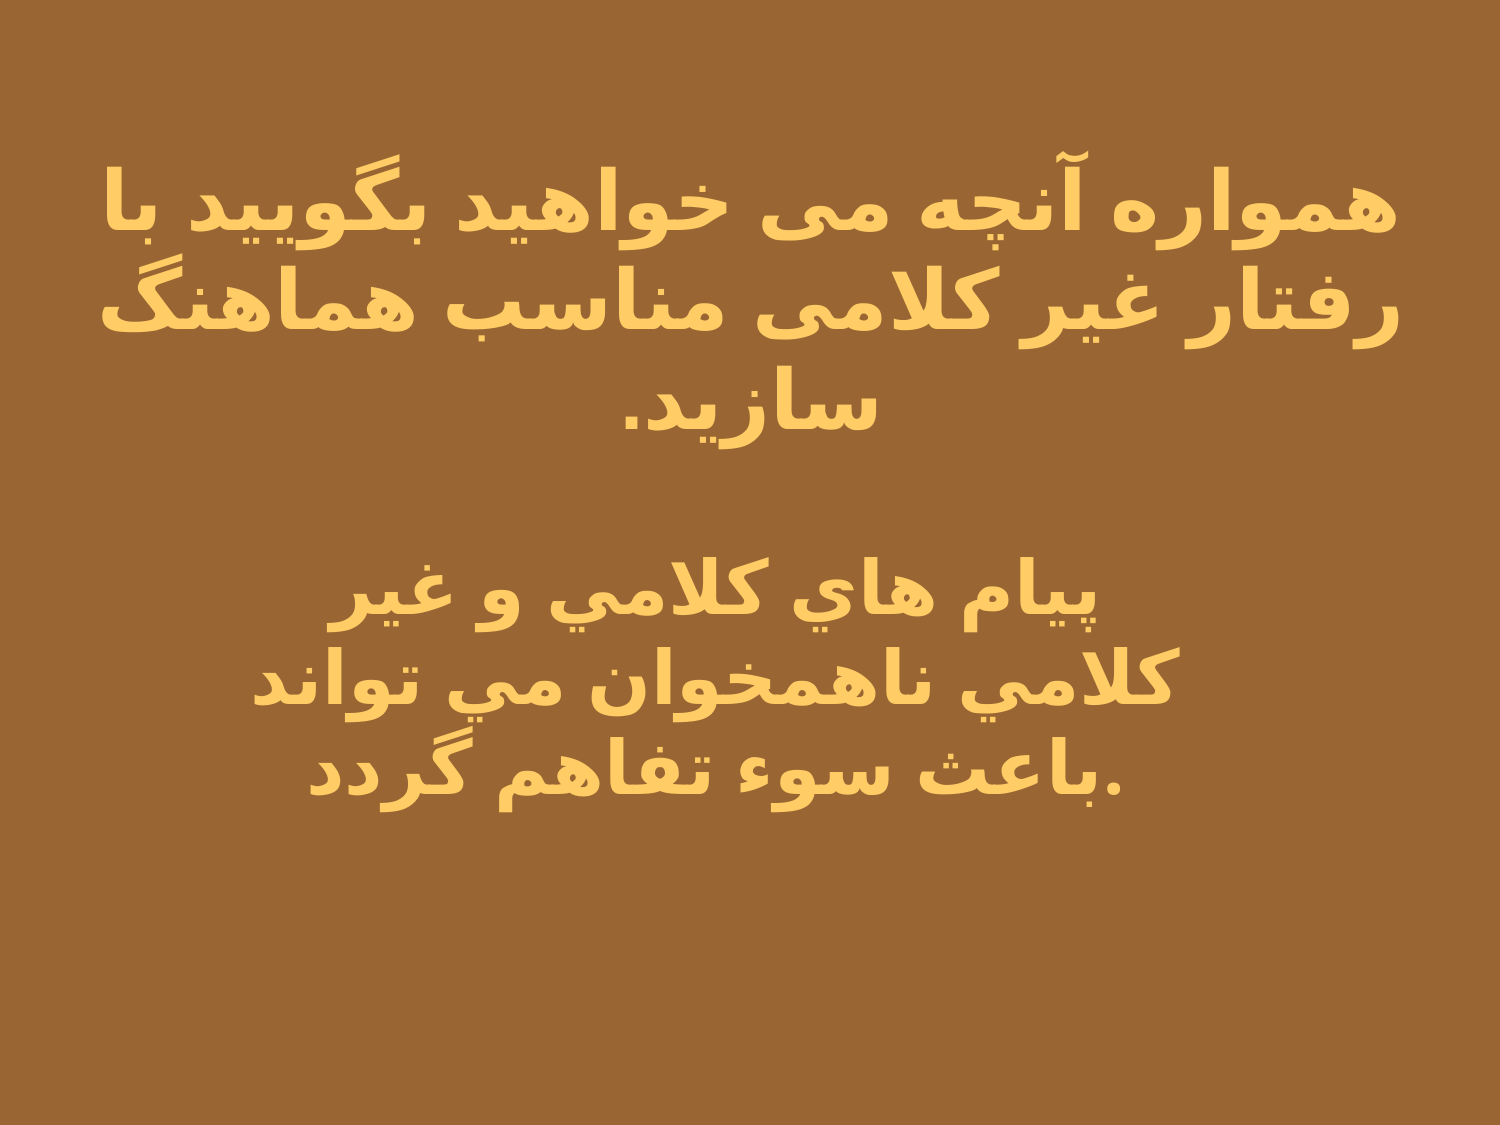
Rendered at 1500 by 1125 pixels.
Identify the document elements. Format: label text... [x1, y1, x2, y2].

title همواره آنچه می خواهید بگویید با رفتار غیر کلامی مناسب هماهنگ سازید. [76, 267, 1427, 455]
text_box پيام هاي كلامي و غير كلامي ناهمخوان مي تواند باعث سوء تفاهم گردد. [230, 532, 1202, 818]
